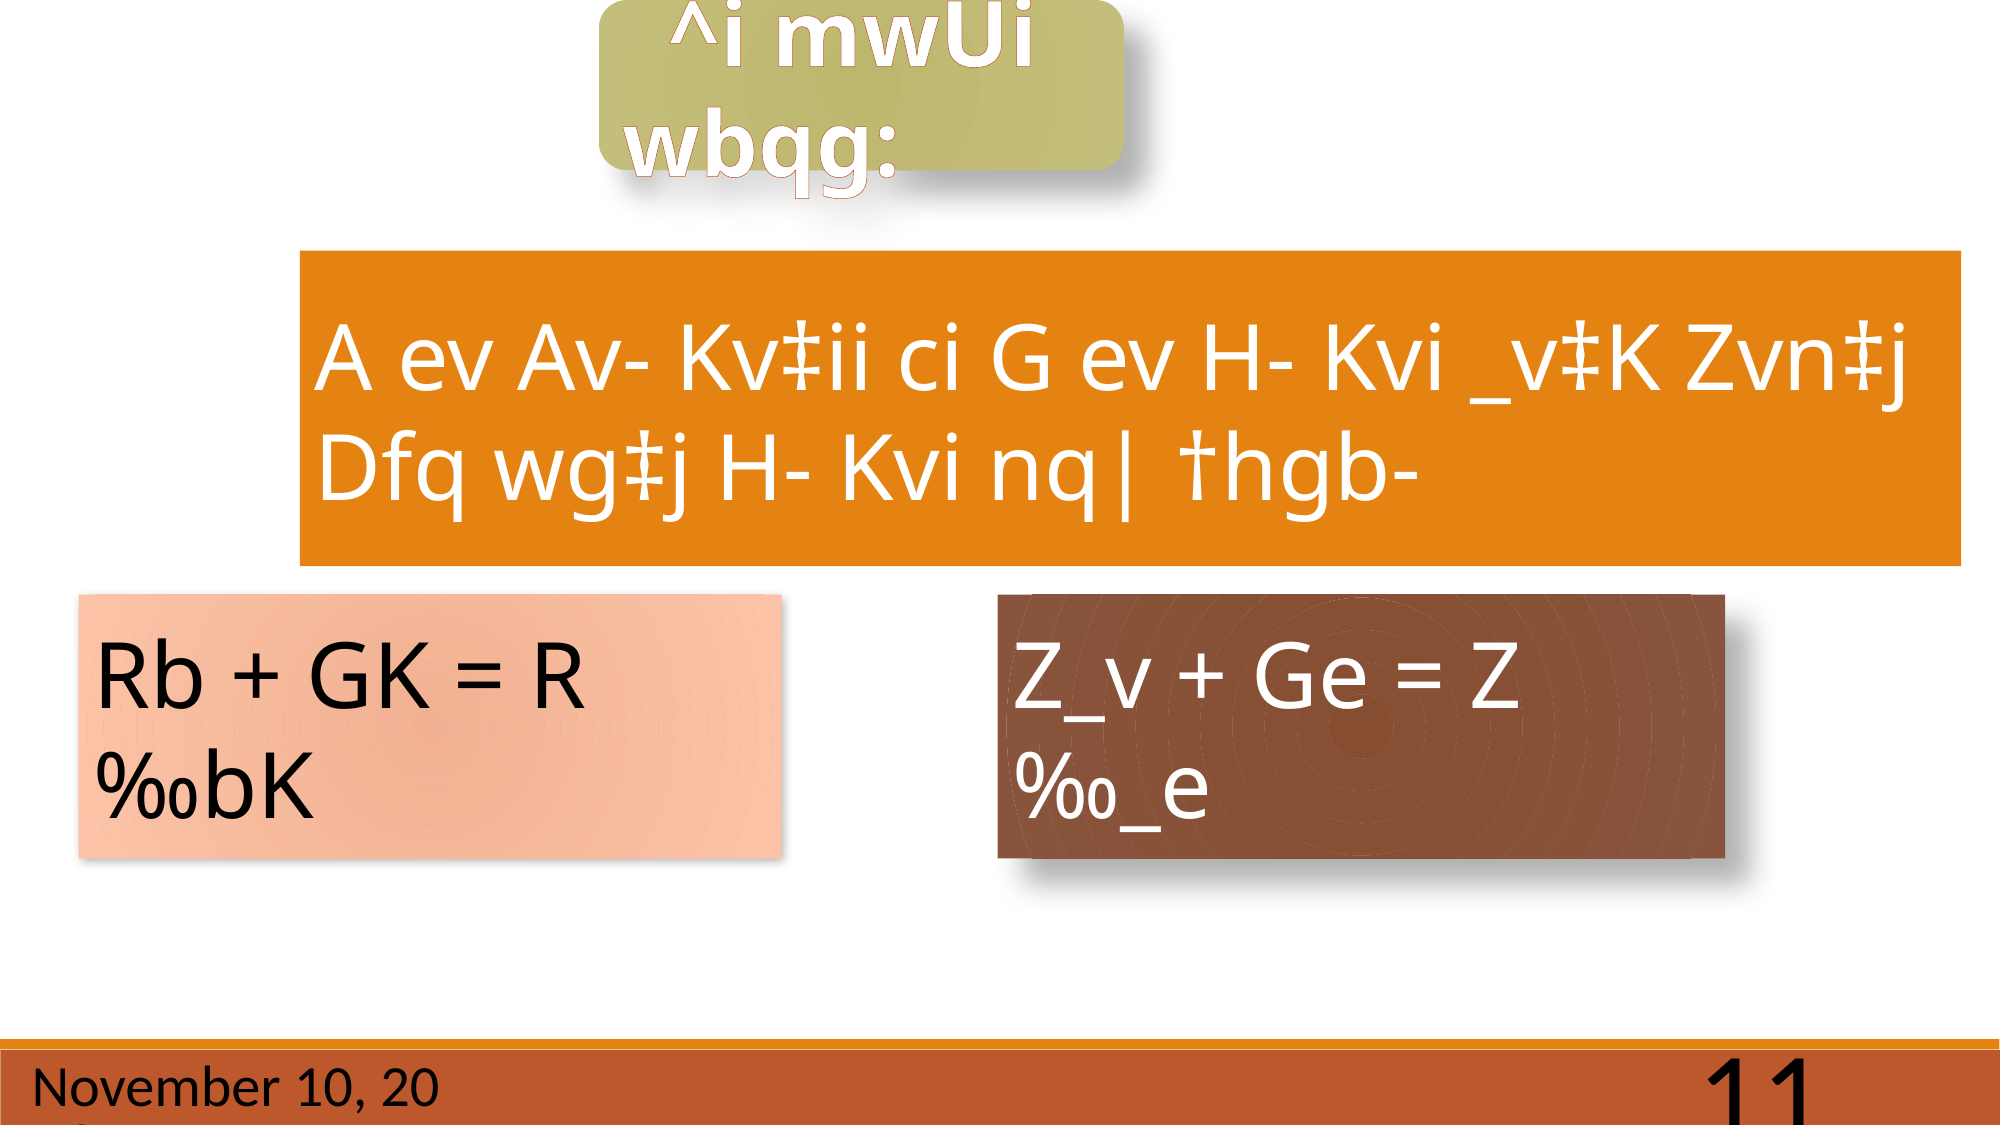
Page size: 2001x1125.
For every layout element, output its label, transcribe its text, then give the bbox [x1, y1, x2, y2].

text_box ¯^i mwÜi wbqg: [597, 0, 1125, 172]
text_box Rb + GK = R‰bK [78, 594, 783, 859]
slide_number 11 [1624, 1059, 1840, 1120]
text_box A ev Av- Kv‡ii ci G ev H- Kvi _v‡K Zvn‡j Dfq wg‡j H- Kvi nq| †hgb- [299, 249, 1962, 568]
text_box Z_v + Ge = Z‰_e [996, 594, 1726, 859]
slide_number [16, 1053, 467, 1114]
